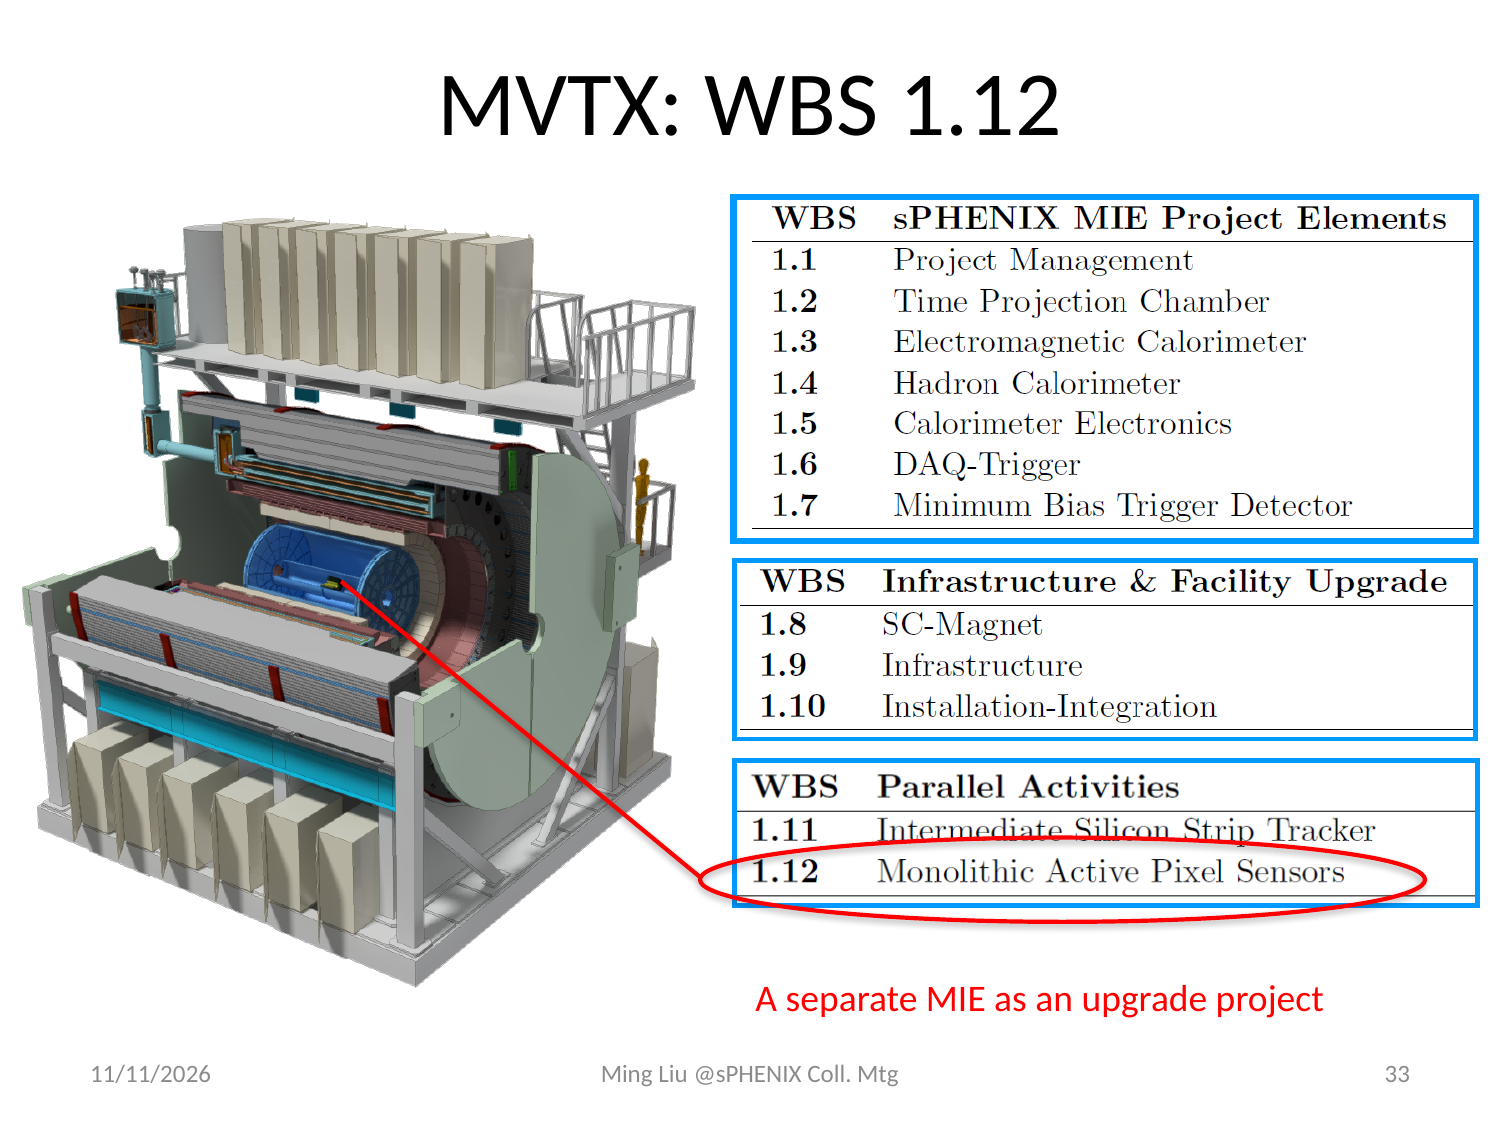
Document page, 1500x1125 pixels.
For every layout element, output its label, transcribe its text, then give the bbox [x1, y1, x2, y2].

picture [736, 762, 1476, 904]
text_box [822, 912, 1303, 923]
title MVTX: WBS 1.12 [75, 4, 1425, 193]
text_box [705, 861, 731, 898]
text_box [340, 581, 701, 878]
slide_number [75, 1042, 425, 1103]
text_box A separate MIE as an upgrade project [740, 966, 1340, 1026]
footer Ming Liu @sPHENIX Coll. Mtg [512, 1042, 988, 1103]
picture [736, 562, 1474, 737]
picture [5, 187, 701, 999]
picture [736, 199, 1474, 539]
slide_number 33 [1074, 1042, 1425, 1103]
